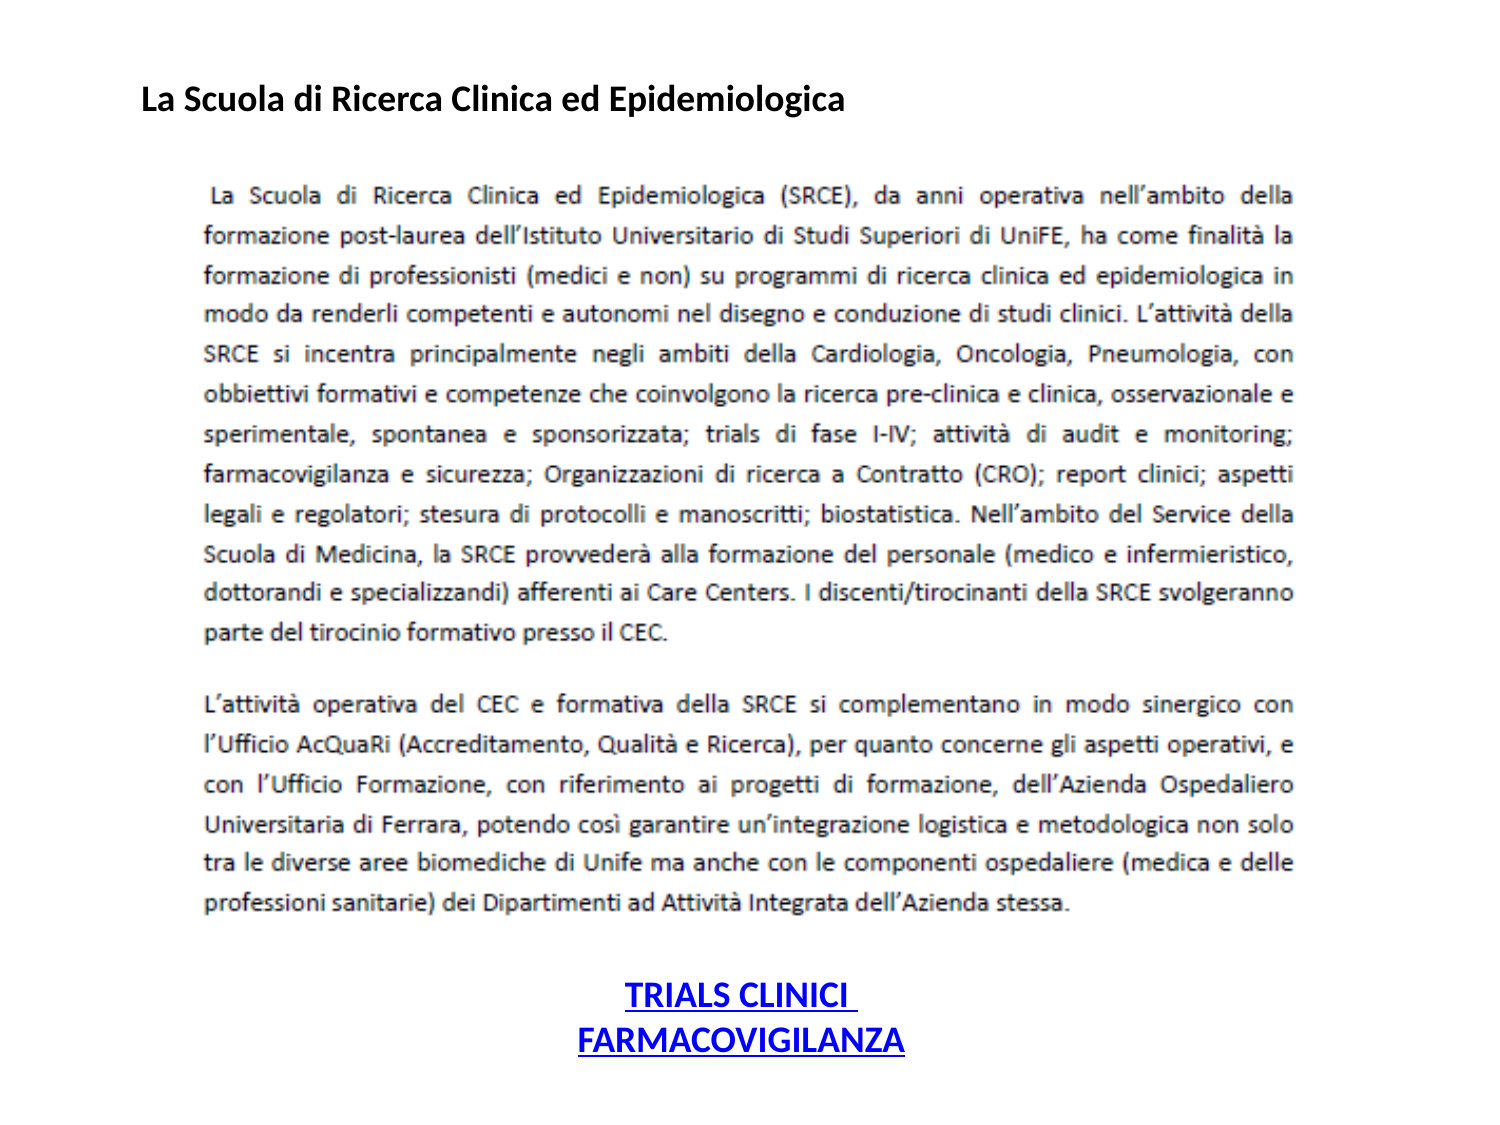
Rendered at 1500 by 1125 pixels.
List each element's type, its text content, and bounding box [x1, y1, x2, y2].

text_box La Scuola di Ricerca Clinica ed Epidemiologica [126, 66, 862, 127]
text_box TRIALS CLINICI FARMACOVIGILANZA [562, 962, 921, 1068]
picture [169, 160, 1363, 941]
